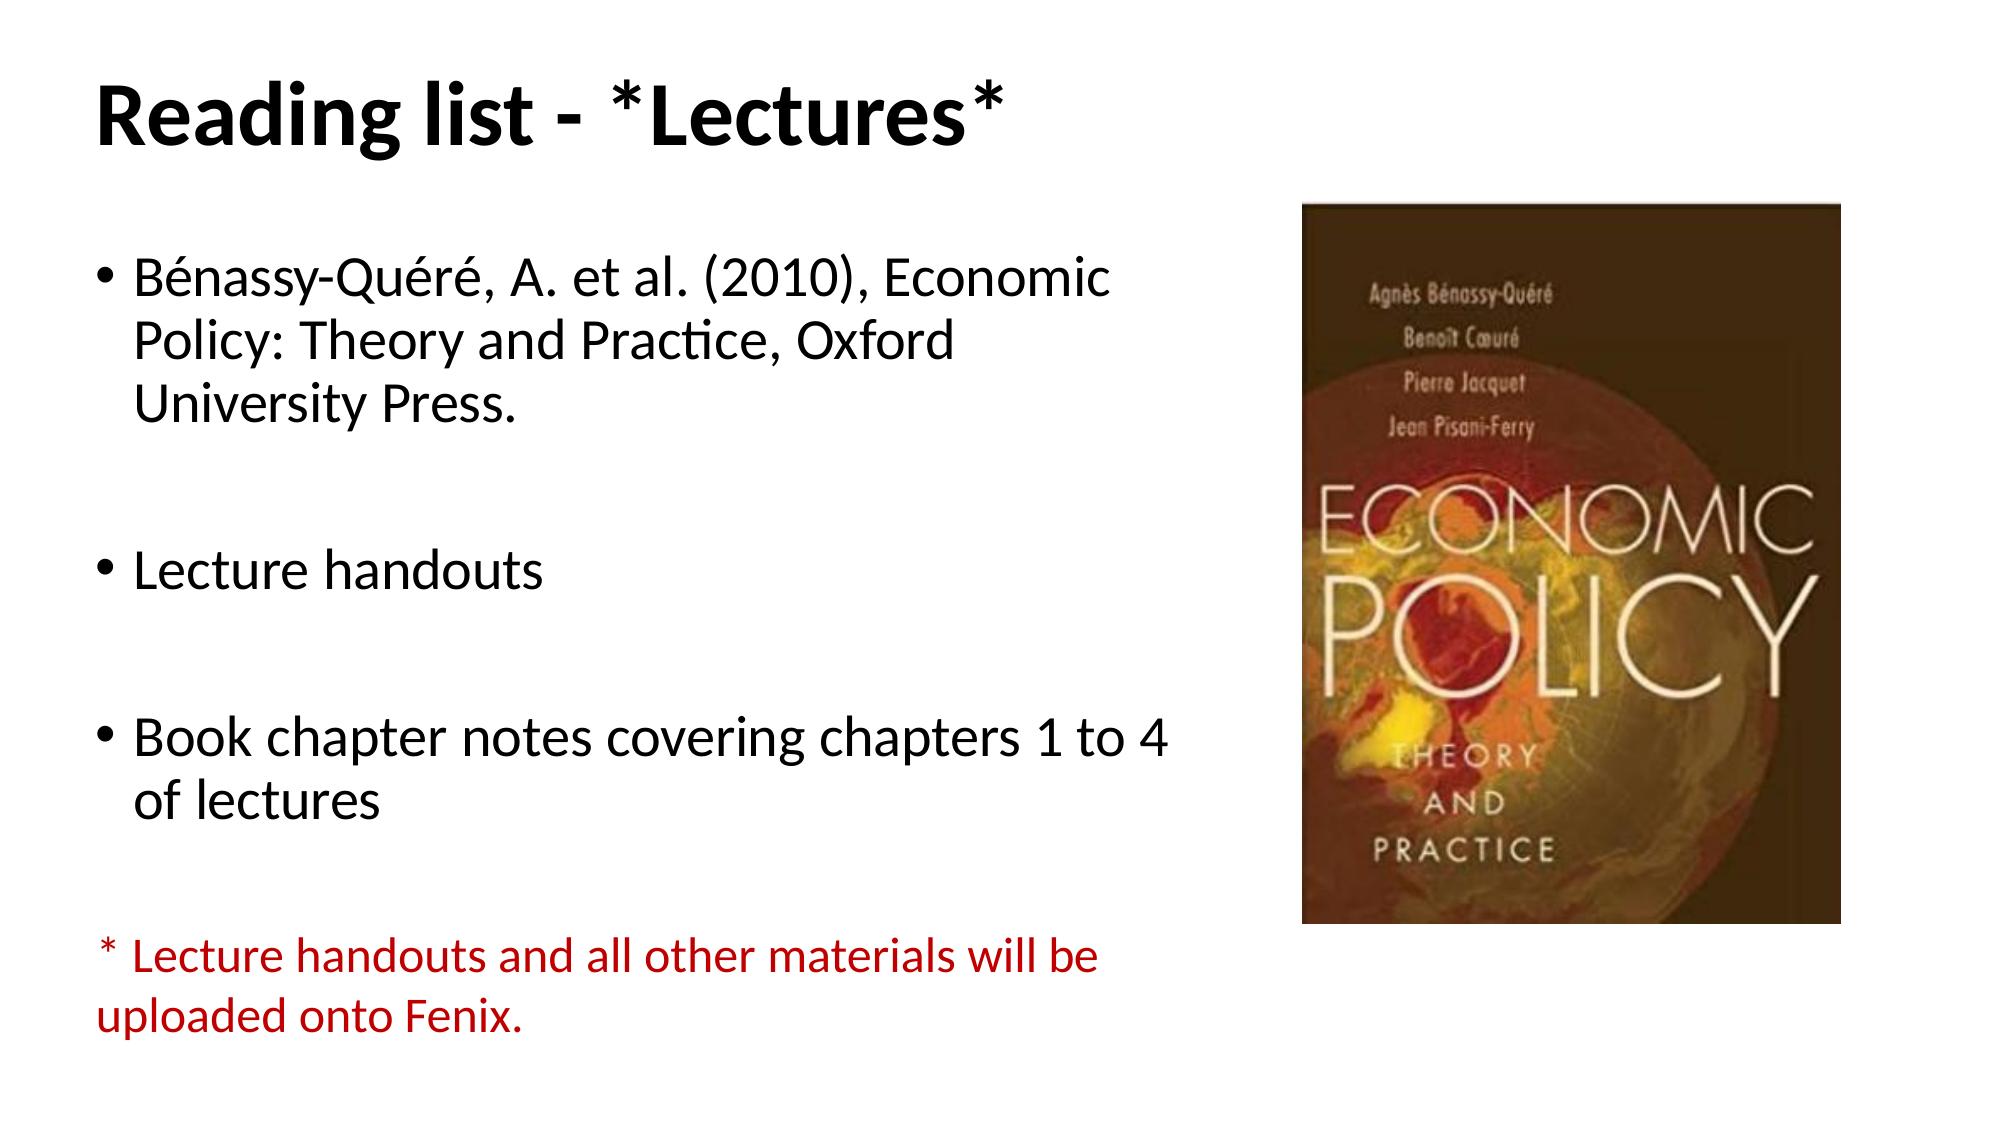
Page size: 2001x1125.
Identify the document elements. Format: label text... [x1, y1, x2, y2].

title Reading list - *Lectures* [37, 30, 1790, 242]
picture [1302, 200, 1841, 924]
text_box Bénassy-Quéré, A. et al. (2010), Economic Policy: Theory and Practice, Oxford University Press. Lecture handouts Book chapter notes covering chapters 1 to 4 of lectures * Lecture handouts and all other materials will be uploaded onto Fenix. [93, 237, 1176, 1043]
